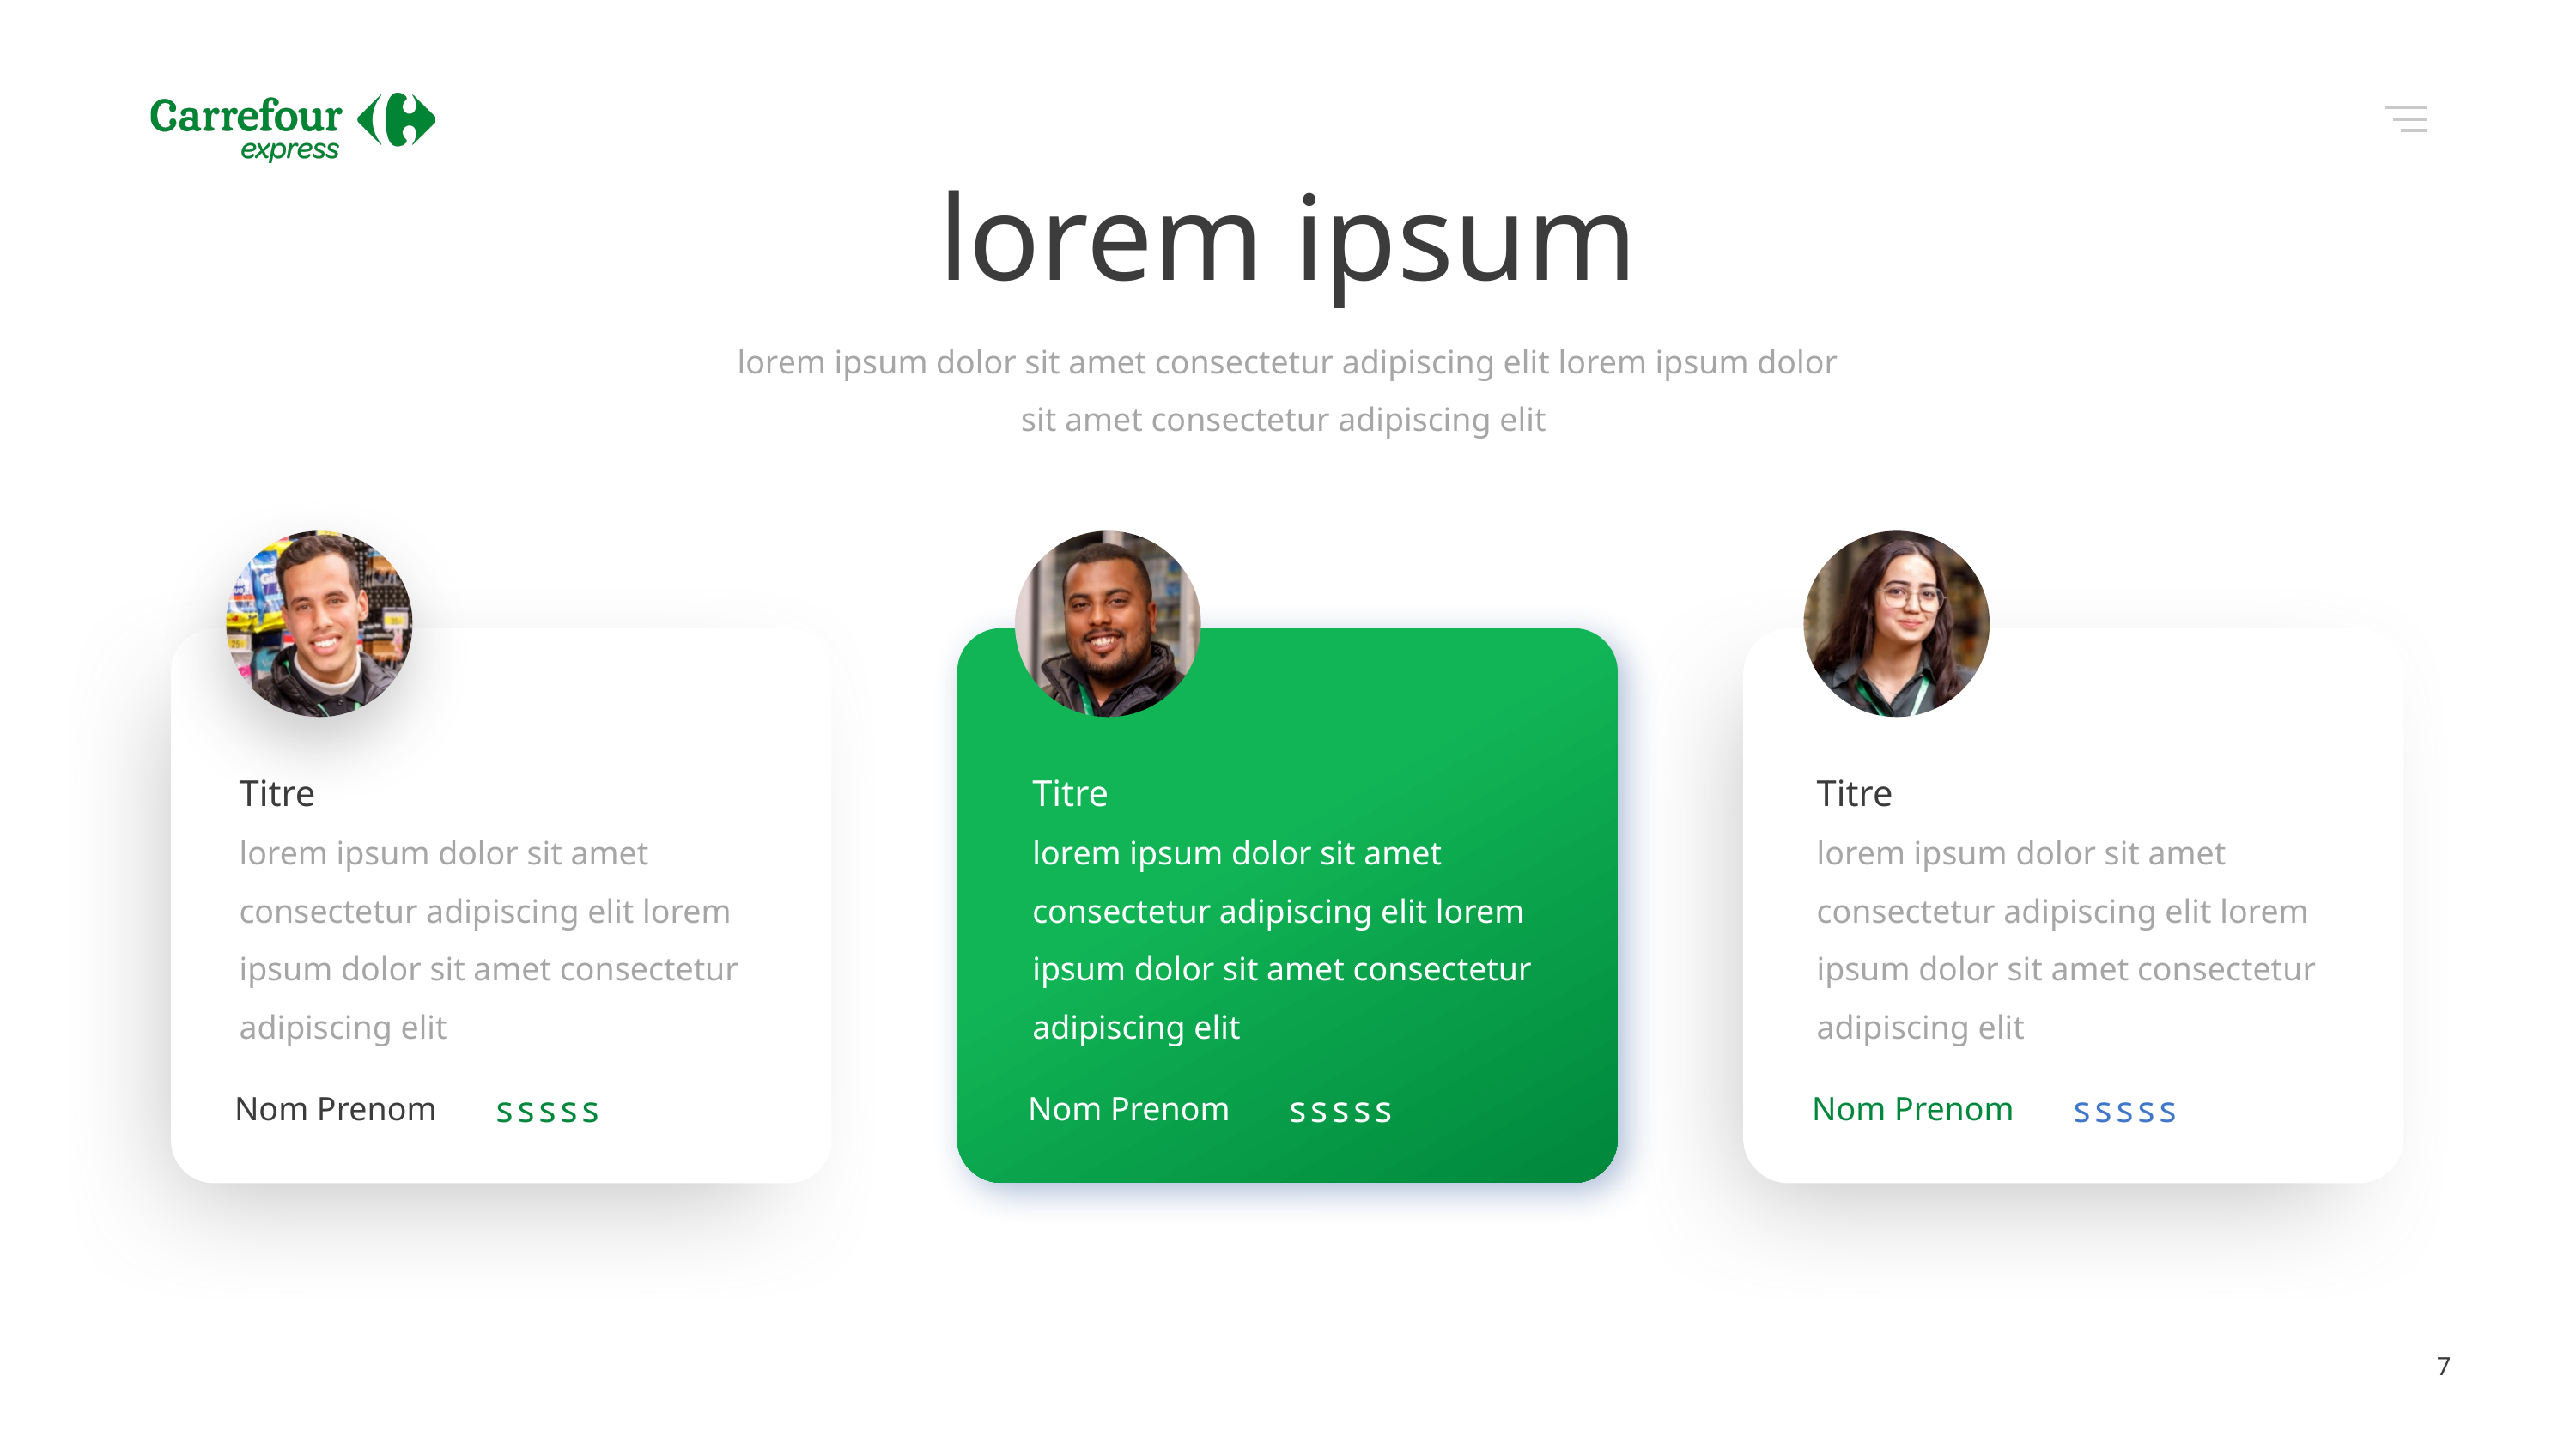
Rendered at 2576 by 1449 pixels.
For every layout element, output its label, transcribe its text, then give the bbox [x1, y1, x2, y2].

text_box Titre lorem ipsum dolor sit amet consectetur adipiscing elit lorem ipsum dolor sit amet consectetur adipiscing elit [1803, 743, 2371, 1060]
text_box lorem ipsum [493, 172, 2083, 310]
text_box Titre lorem ipsum dolor sit amet consectetur adipiscing elit lorem ipsum dolor sit amet consectetur adipiscing elit [226, 743, 793, 1060]
picture [226, 530, 413, 718]
picture [1803, 530, 1990, 718]
text_box Nom Prenom [1014, 1082, 1313, 1131]
text_box Titre lorem ipsum dolor sit amet consectetur adipiscing elit lorem ipsum dolor sit amet consectetur adipiscing elit [1019, 743, 1587, 1060]
text_box sssss [1252, 1080, 1499, 1128]
text_box Nom Prenom [222, 1082, 519, 1131]
text_box Nom Prenom [1799, 1082, 2097, 1131]
text_box sssss [459, 1080, 706, 1128]
picture [1014, 530, 1201, 718]
text_box sssss [2037, 1080, 2283, 1128]
text_box lorem ipsum dolor sit amet consectetur adipiscing elit lorem ipsum dolor sit amet consectetur adipiscing elit [716, 315, 1860, 482]
